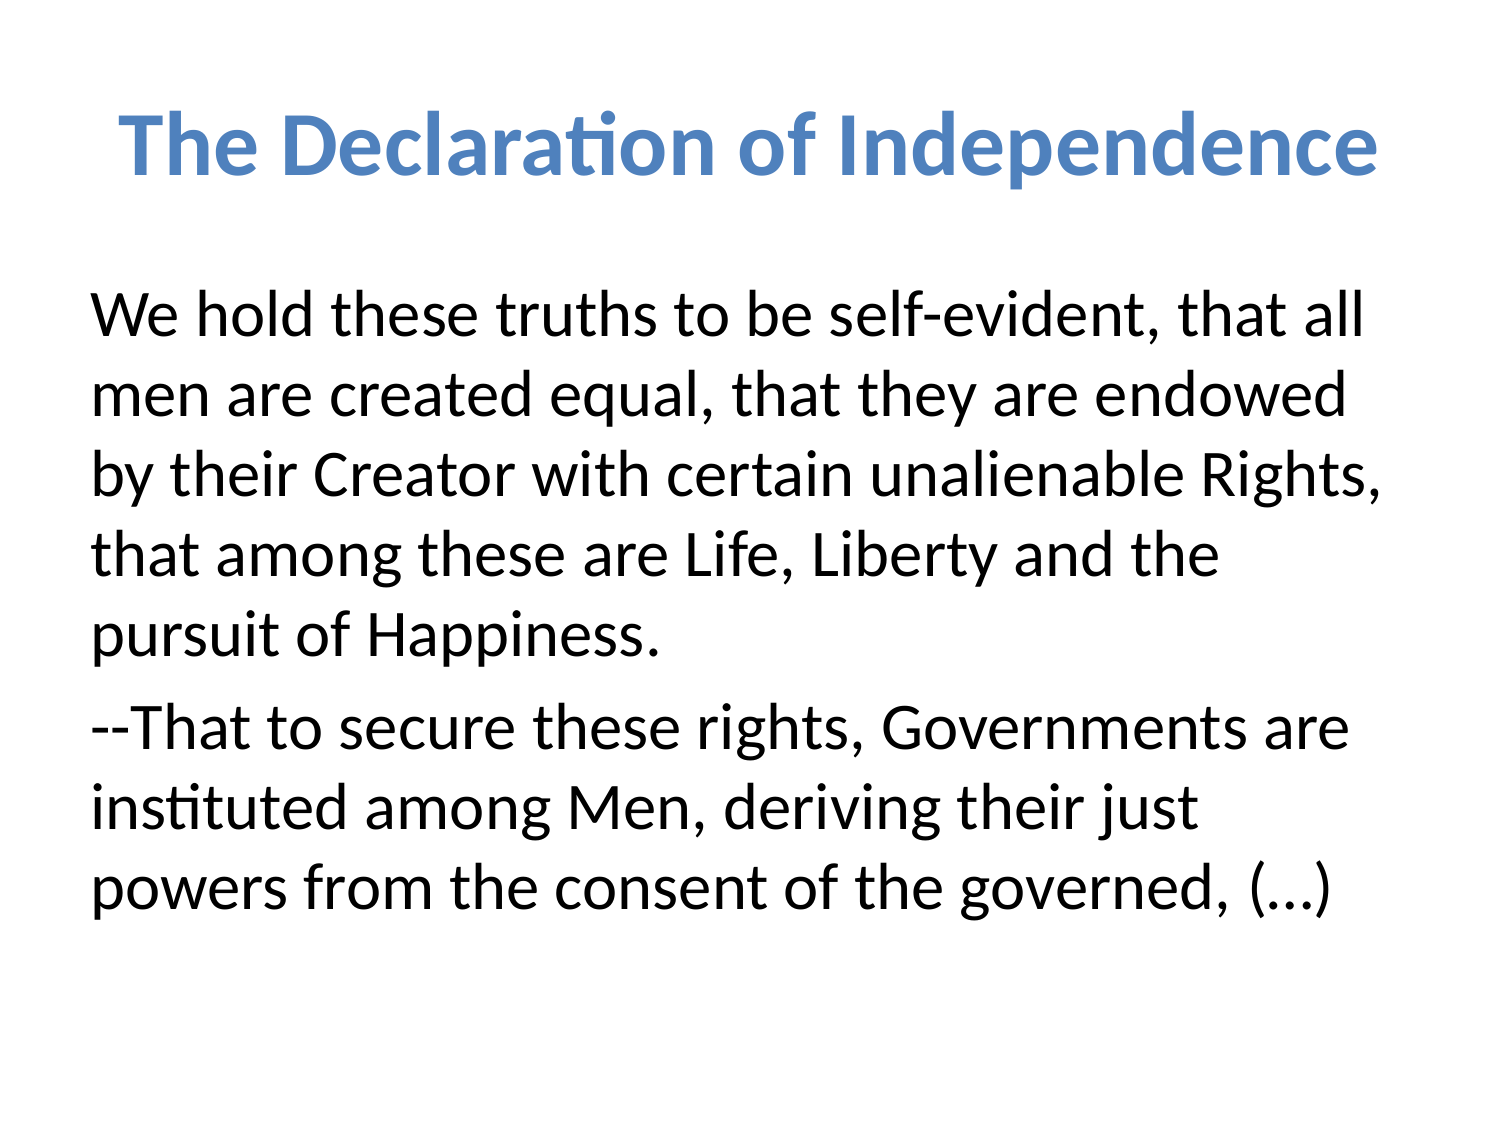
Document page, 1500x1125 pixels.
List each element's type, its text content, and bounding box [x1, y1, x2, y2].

title The Declaration of Independence [75, 45, 1425, 233]
list We hold these truths to be self-evident, that all men are created equal, that they are endowed by their Creator with certain unalienable Rights, that among these are Life, Liberty and the pursuit of Happiness. --That to secure these rights, Governments are instituted among Men, deriving their just powers from the consent of the governed, (…) [75, 262, 1425, 1005]
